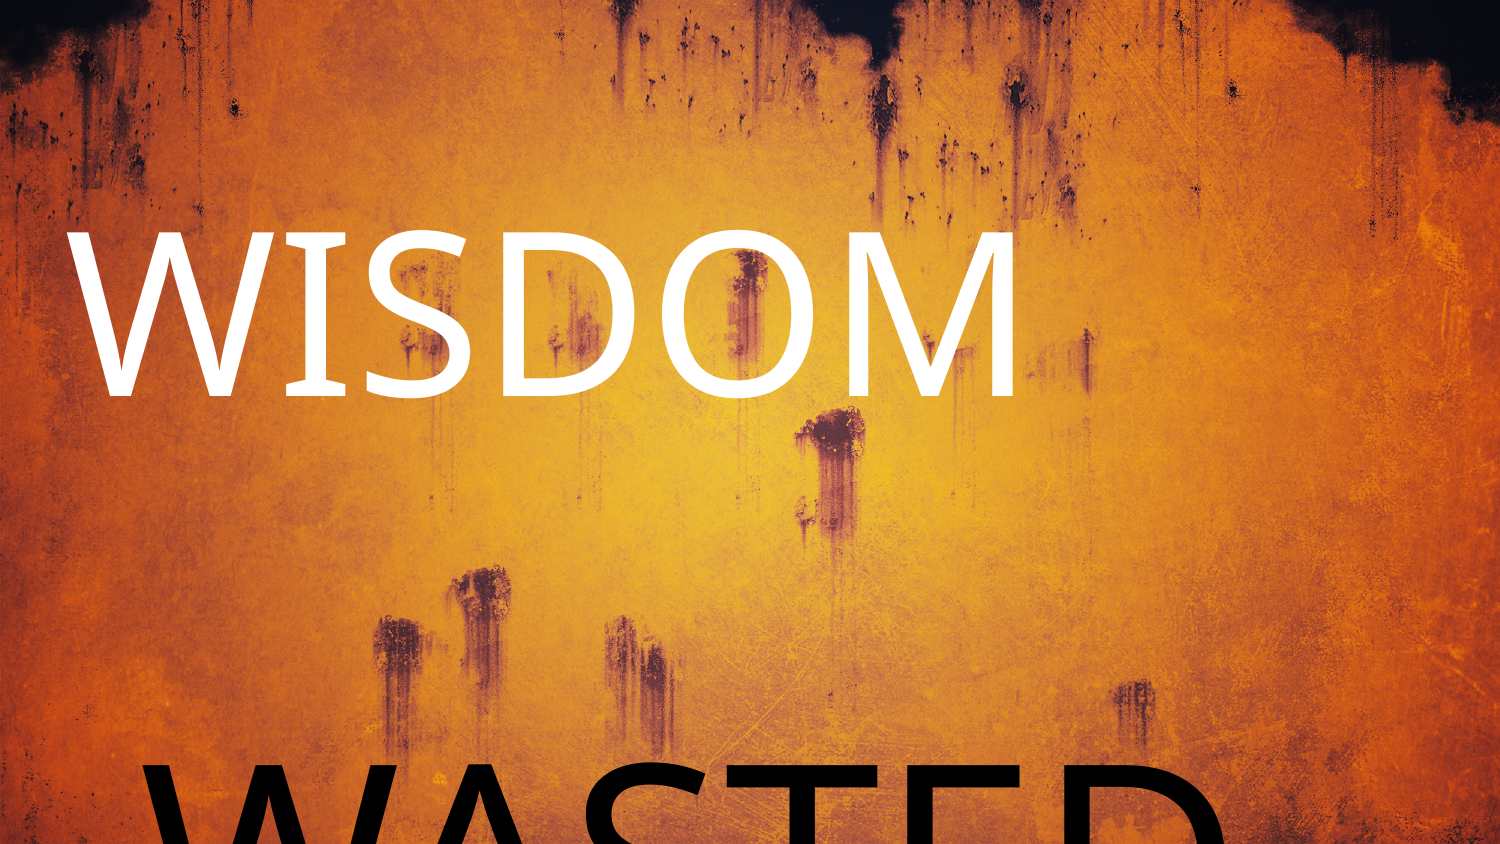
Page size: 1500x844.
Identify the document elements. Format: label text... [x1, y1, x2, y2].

picture [0, 0, 1500, 844]
text_box WISDOM [49, 159, 1051, 450]
text_box WASTED [124, 303, 1400, 844]
